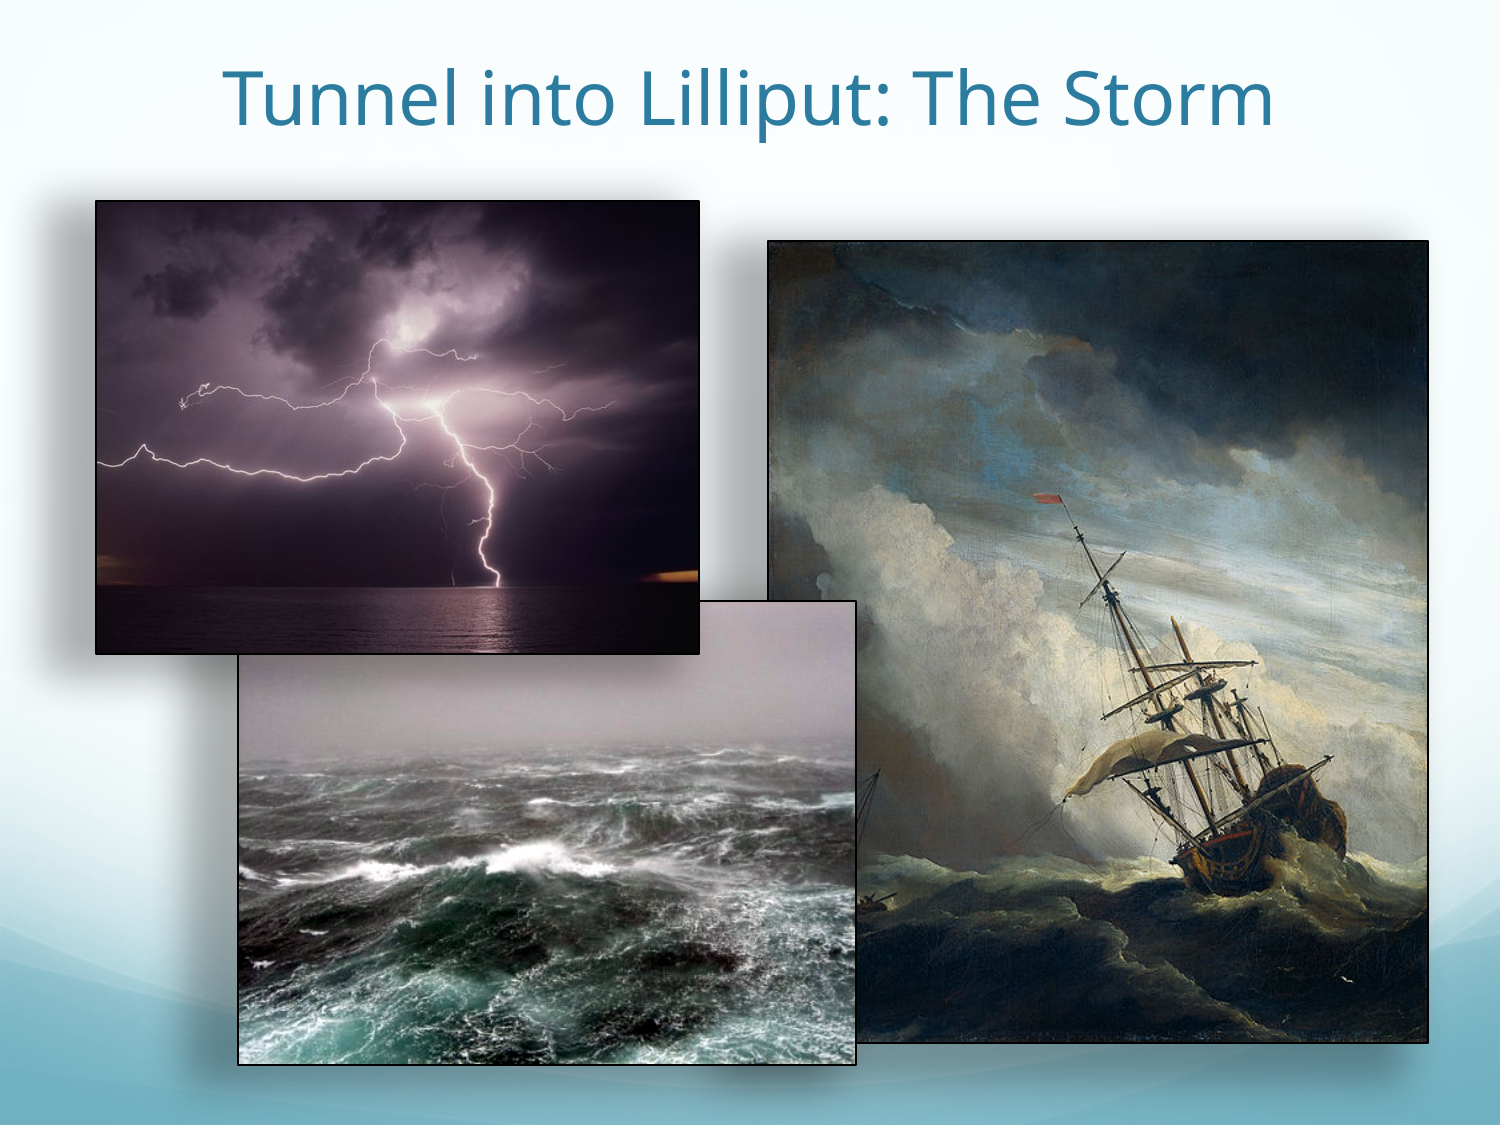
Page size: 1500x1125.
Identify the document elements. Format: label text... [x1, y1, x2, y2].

picture [96, 201, 1428, 1065]
title Tunnel into Lilliput: The Storm [90, 35, 1410, 148]
